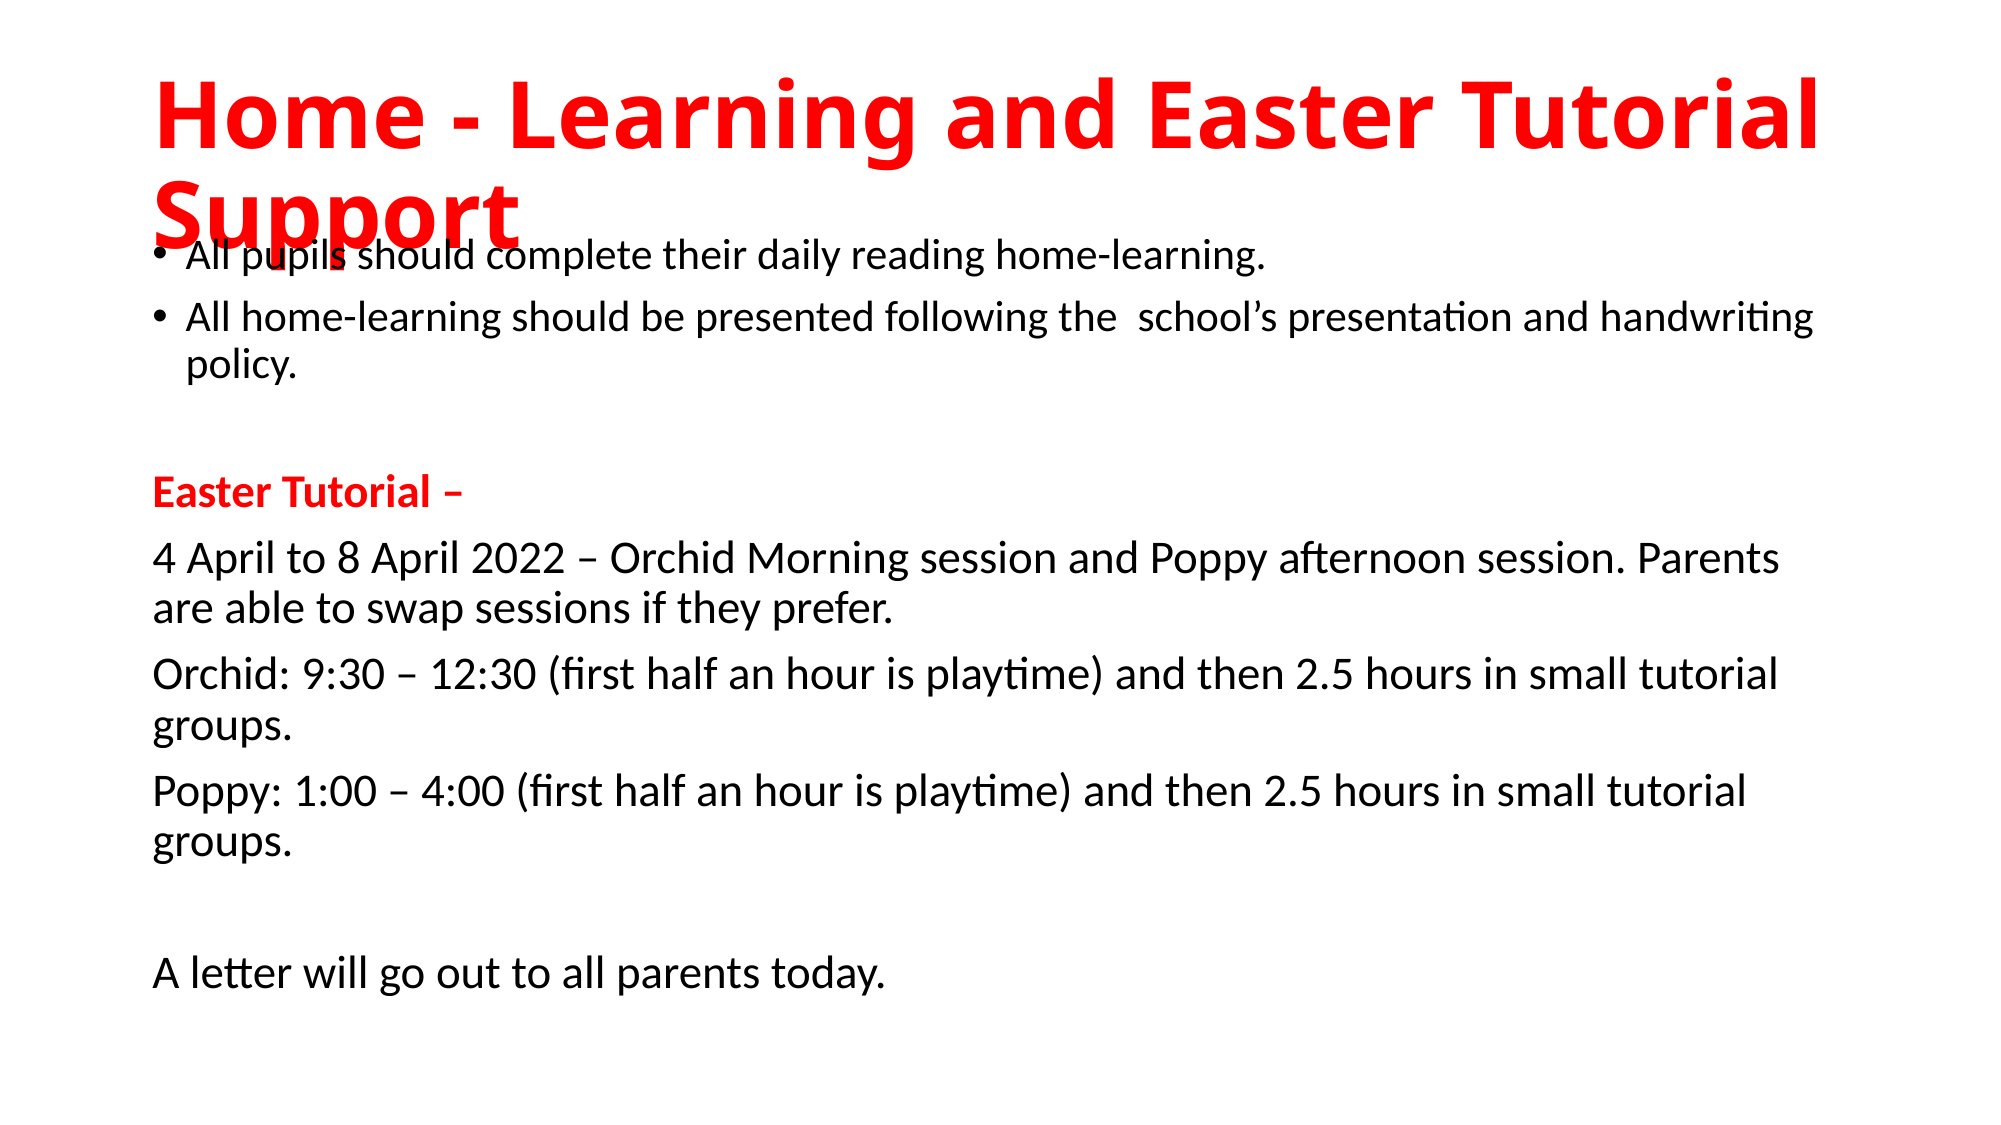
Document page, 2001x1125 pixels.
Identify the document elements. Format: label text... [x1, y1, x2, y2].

title Home - Learning and Easter Tutorial Support [137, 59, 1863, 224]
list All pupils should complete their daily reading home-learning. All home-learning should be presented following the school’s presentation and handwriting policy. Easter Tutorial – 4 April to 8 April 2022 – Orchid Morning session and Poppy afternoon session. Parents are able to swap sessions if they prefer. Orchid: 9:30 – 12:30 (first half an hour is playtime) and then 2.5 hours in small tutorial groups. Poppy: 1:00 – 4:00 (first half an hour is playtime) and then 2.5 hours in small tutorial groups. A letter will go out to all parents today. [137, 224, 1863, 1014]
